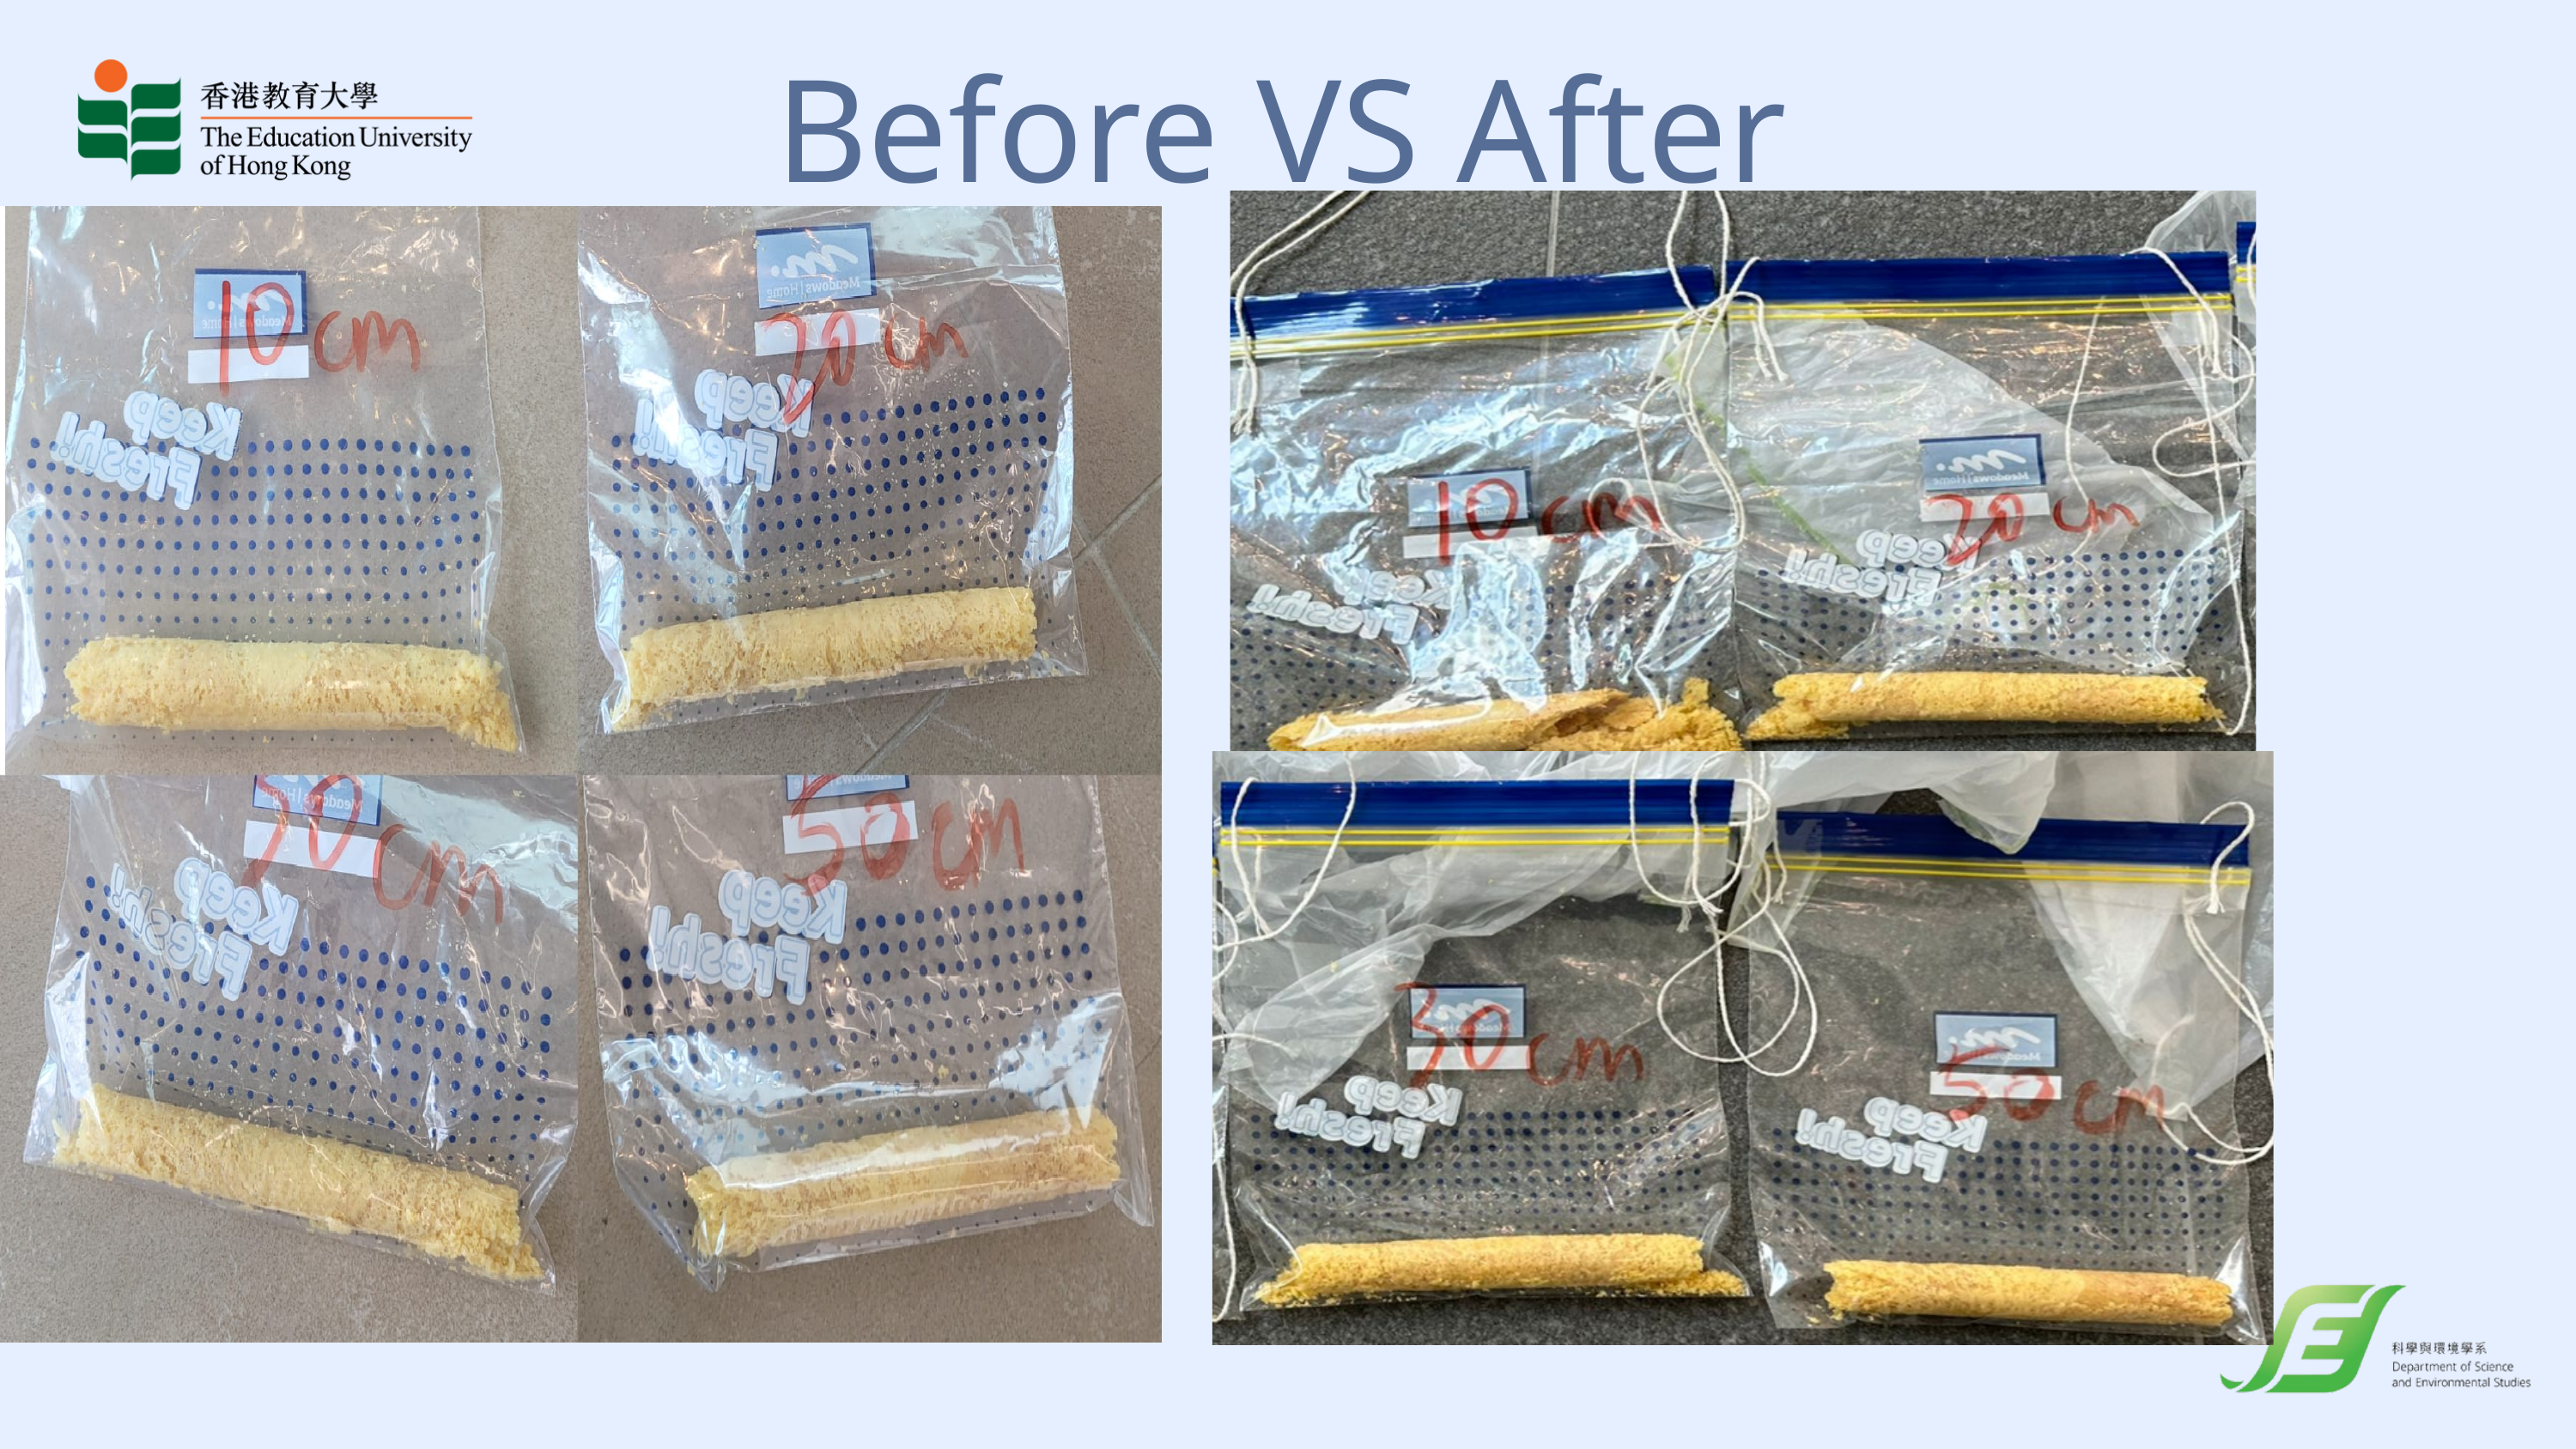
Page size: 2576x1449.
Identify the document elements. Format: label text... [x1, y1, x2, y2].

picture [1212, 0, 2549, 1449]
text_box Before VS After [592, 10, 1458, 211]
picture [0, 30, 1162, 1343]
